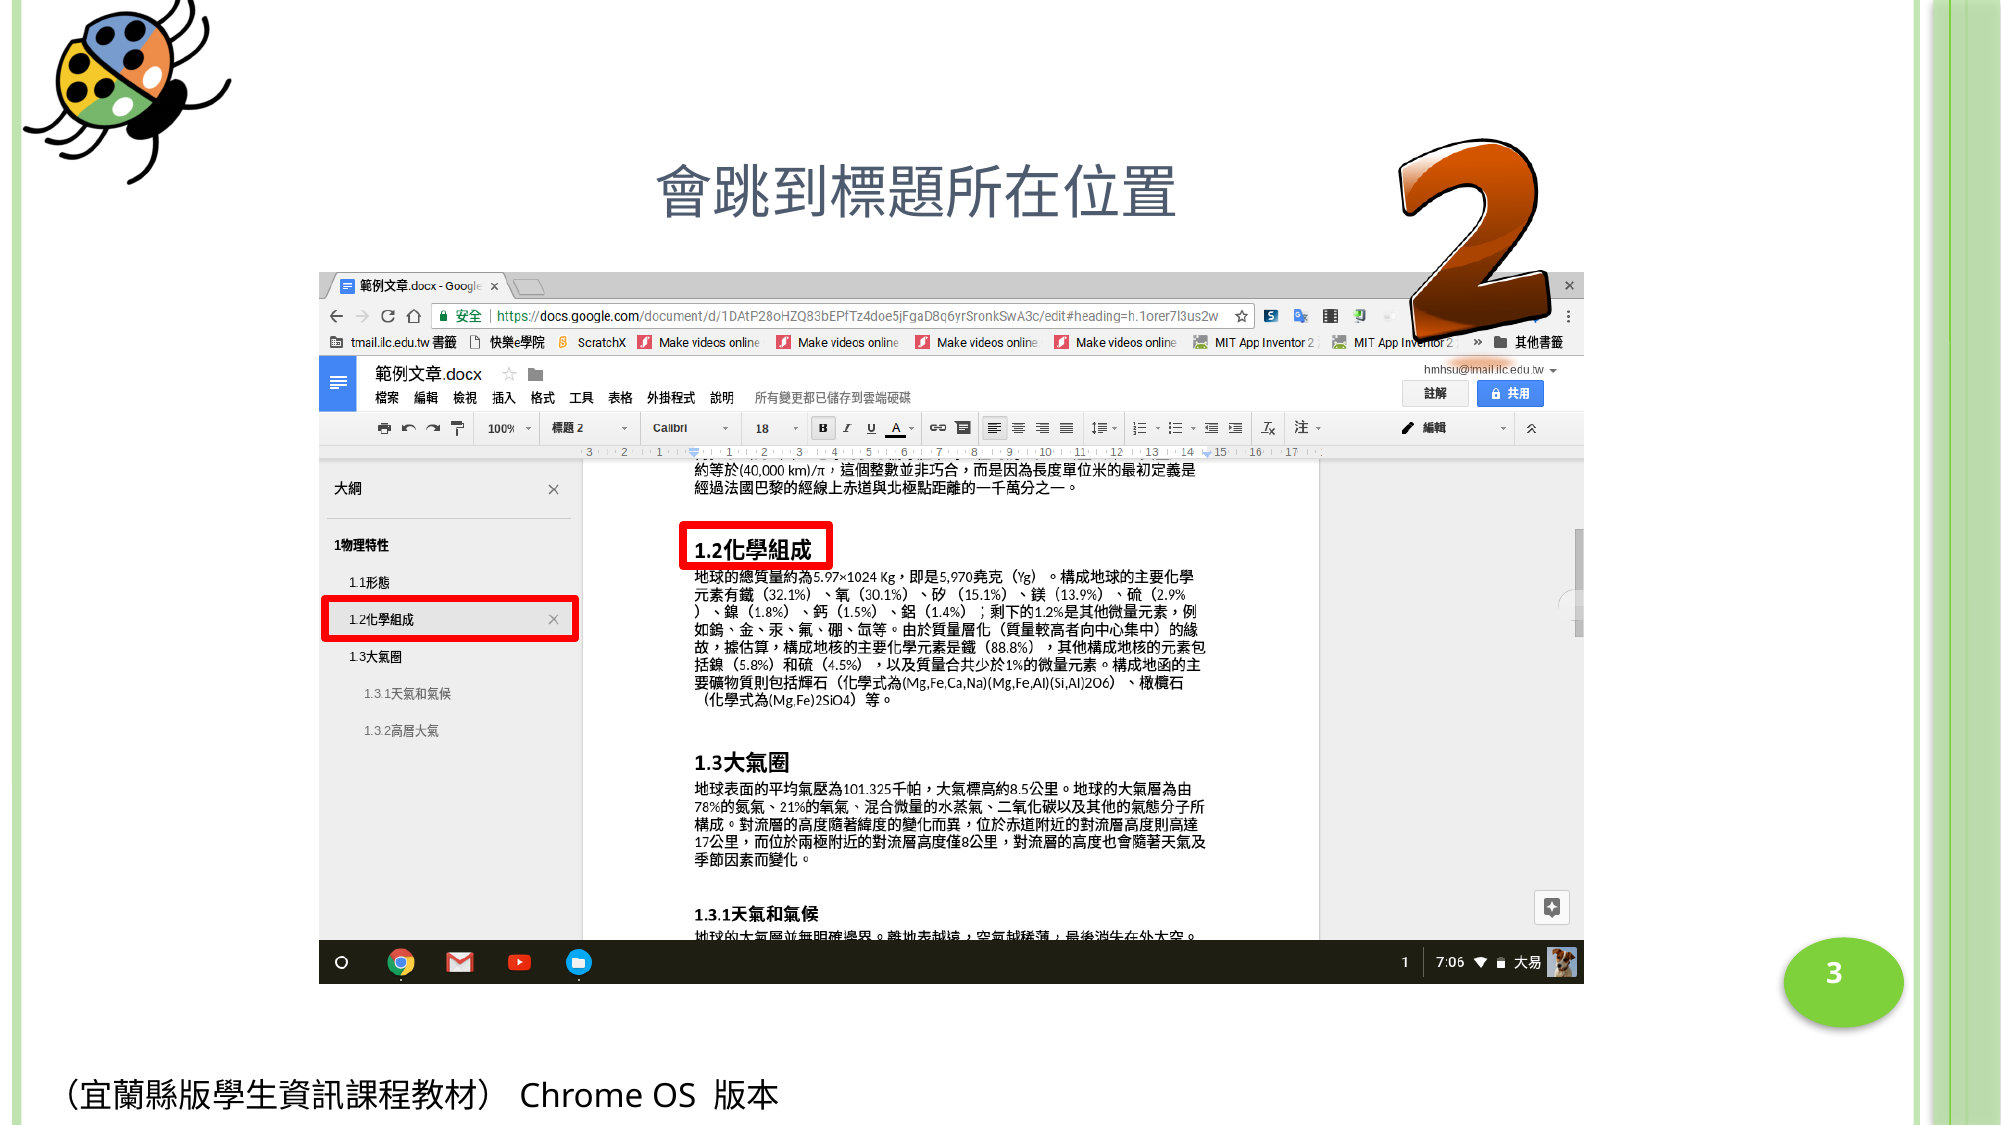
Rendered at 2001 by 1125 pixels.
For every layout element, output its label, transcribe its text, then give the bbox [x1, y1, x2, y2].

title 會跳到標題所在位置 [99, 45, 1734, 233]
picture [318, 137, 1584, 984]
picture [2, 0, 240, 205]
slide_number 3 [1784, 931, 1885, 1017]
